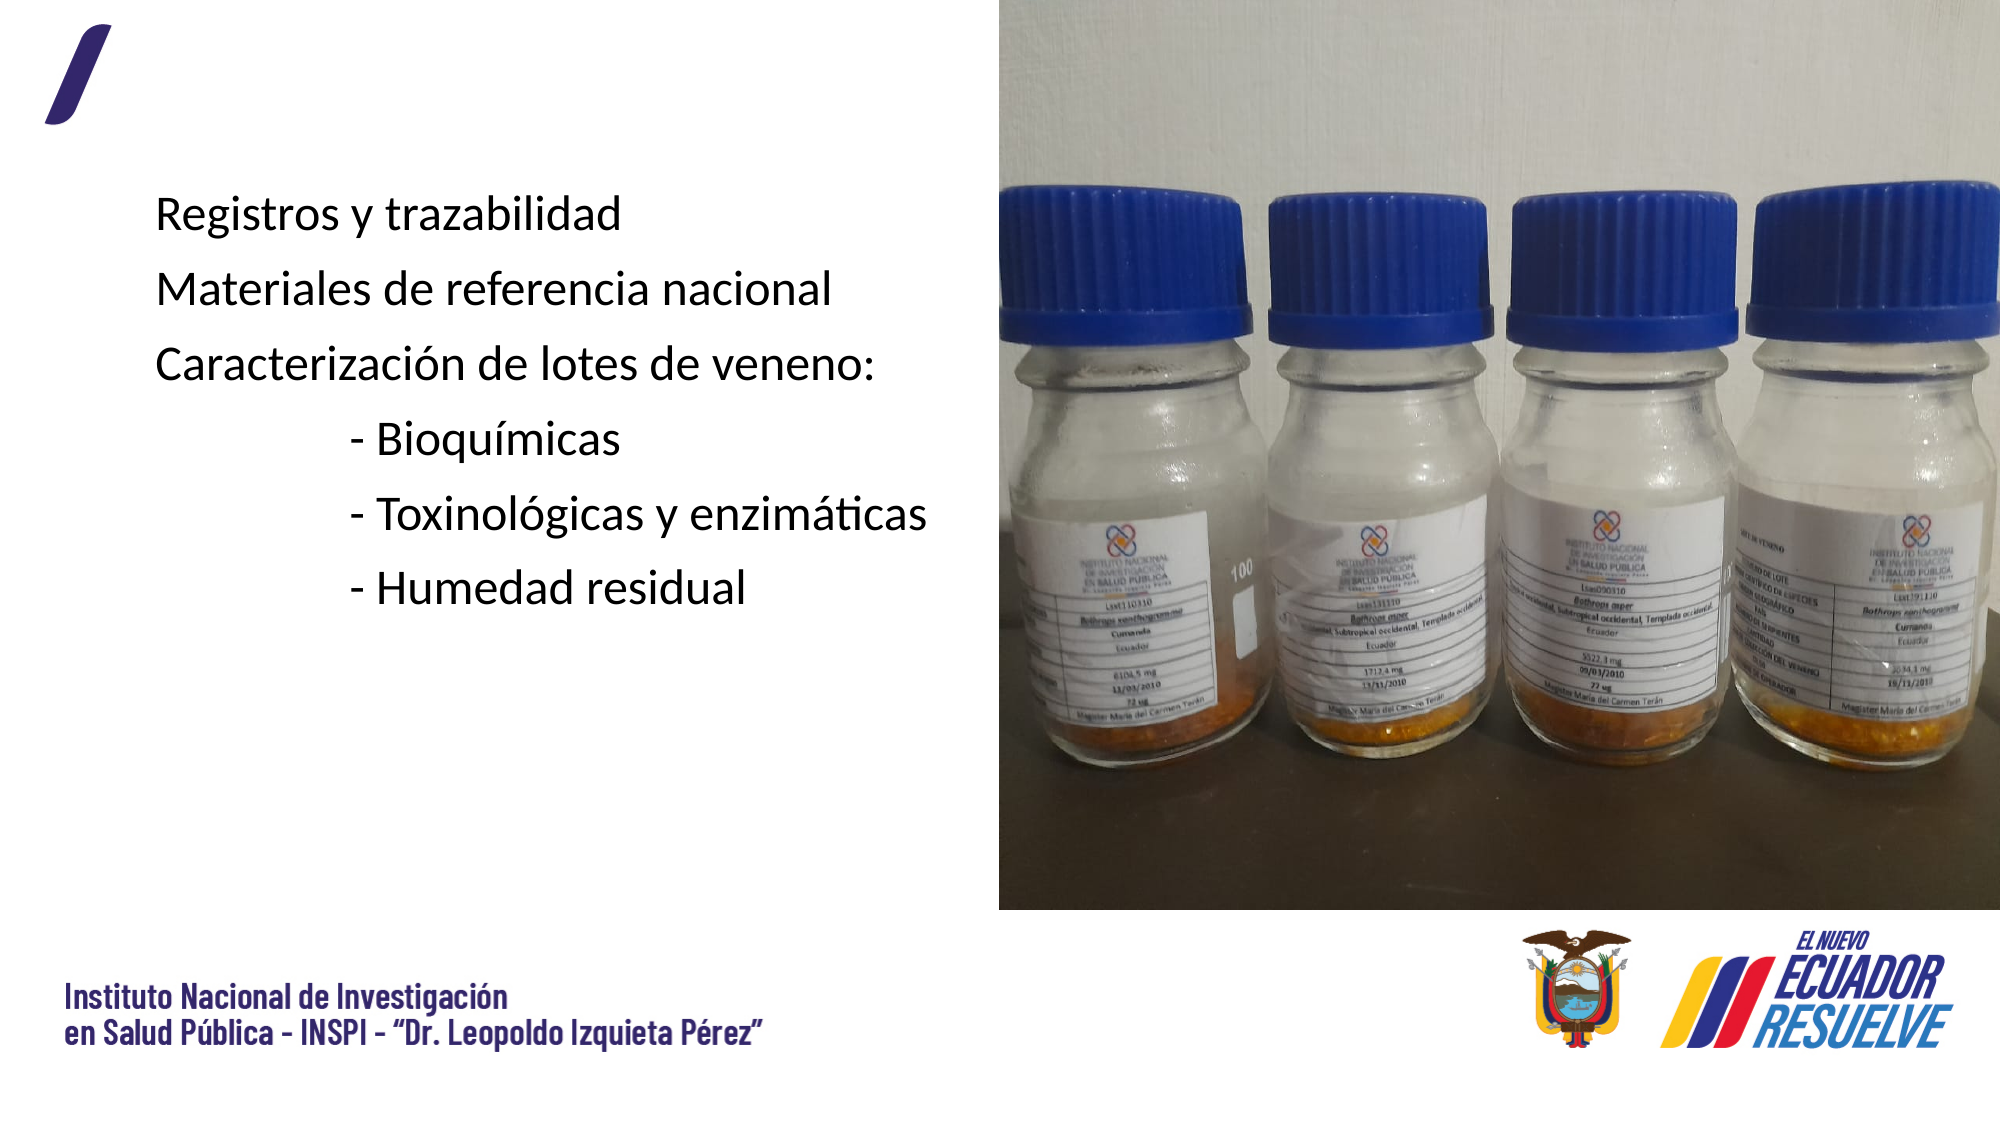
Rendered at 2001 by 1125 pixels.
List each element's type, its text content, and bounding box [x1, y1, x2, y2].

text_box Registros y trazabilidad Materiales de referencia nacional Caracterización de lotes de veneno: - Bioquímicas - Toxinológicas y enzimáticas - Humedad residual [132, 49, 949, 1125]
picture [0, 0, 2001, 1125]
